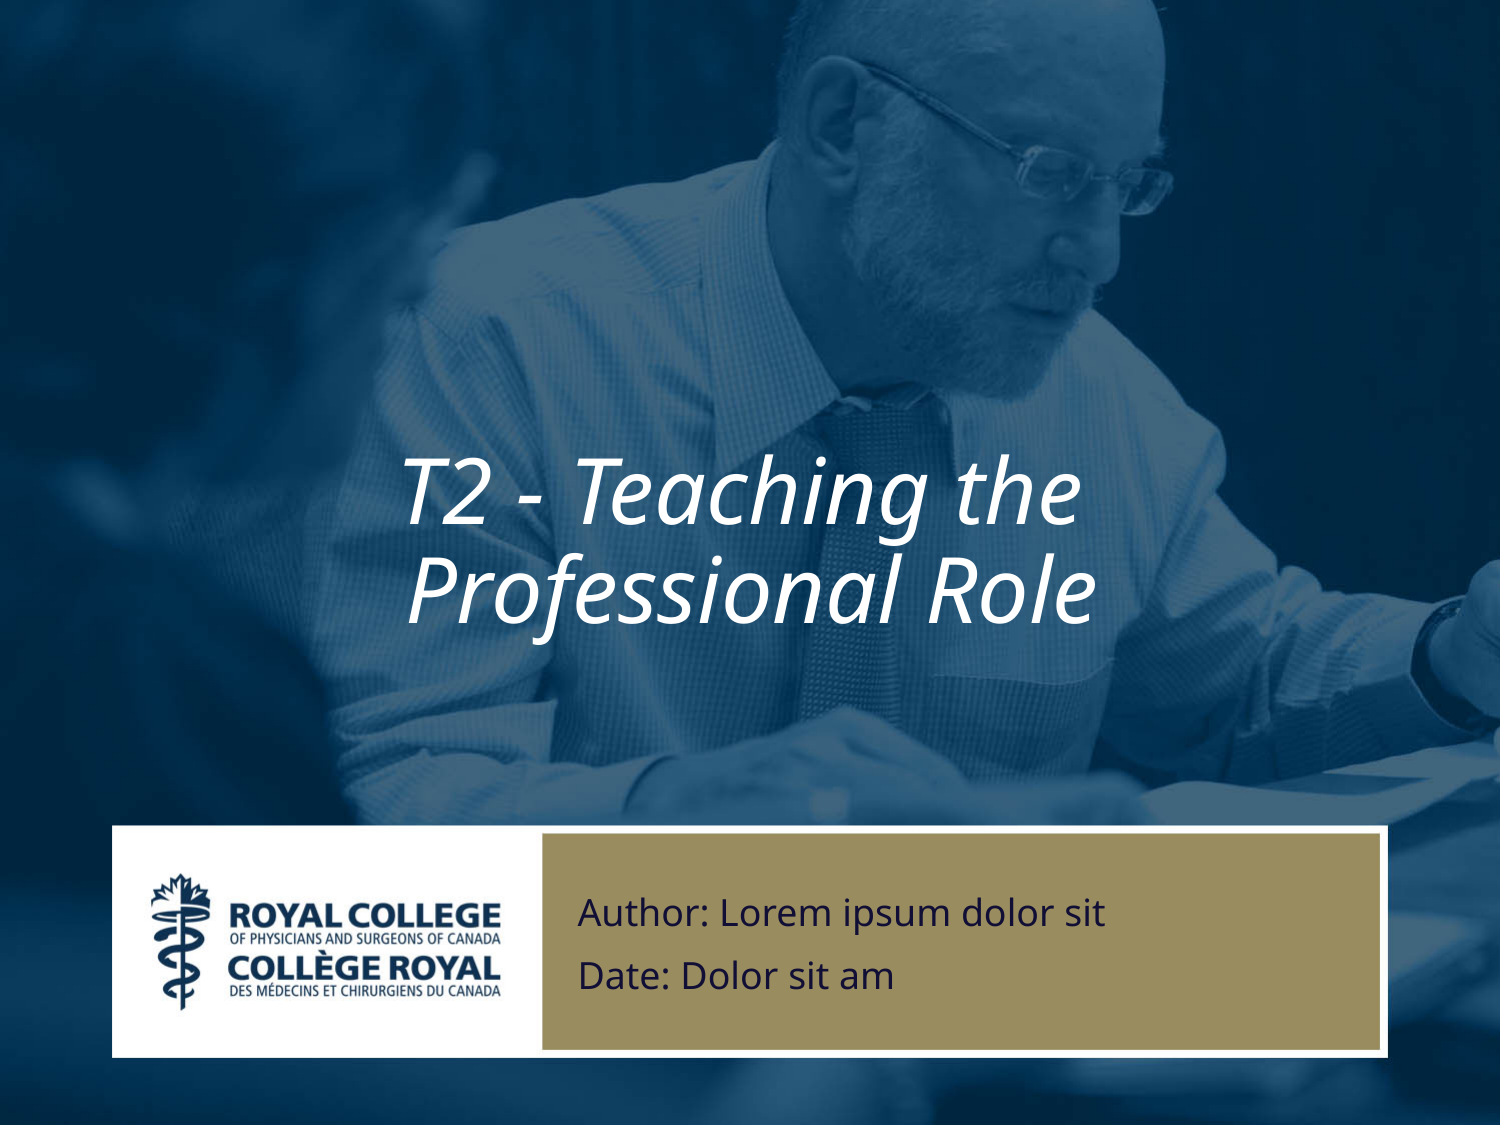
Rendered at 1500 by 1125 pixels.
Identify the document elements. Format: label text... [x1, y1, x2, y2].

picture [0, 0, 1500, 1125]
title T2 - Teaching the Professional Role [99, 437, 1405, 625]
subtitle Author: Lorem ipsum dolor sit Date: Dolor sit am [562, 855, 1350, 1031]
